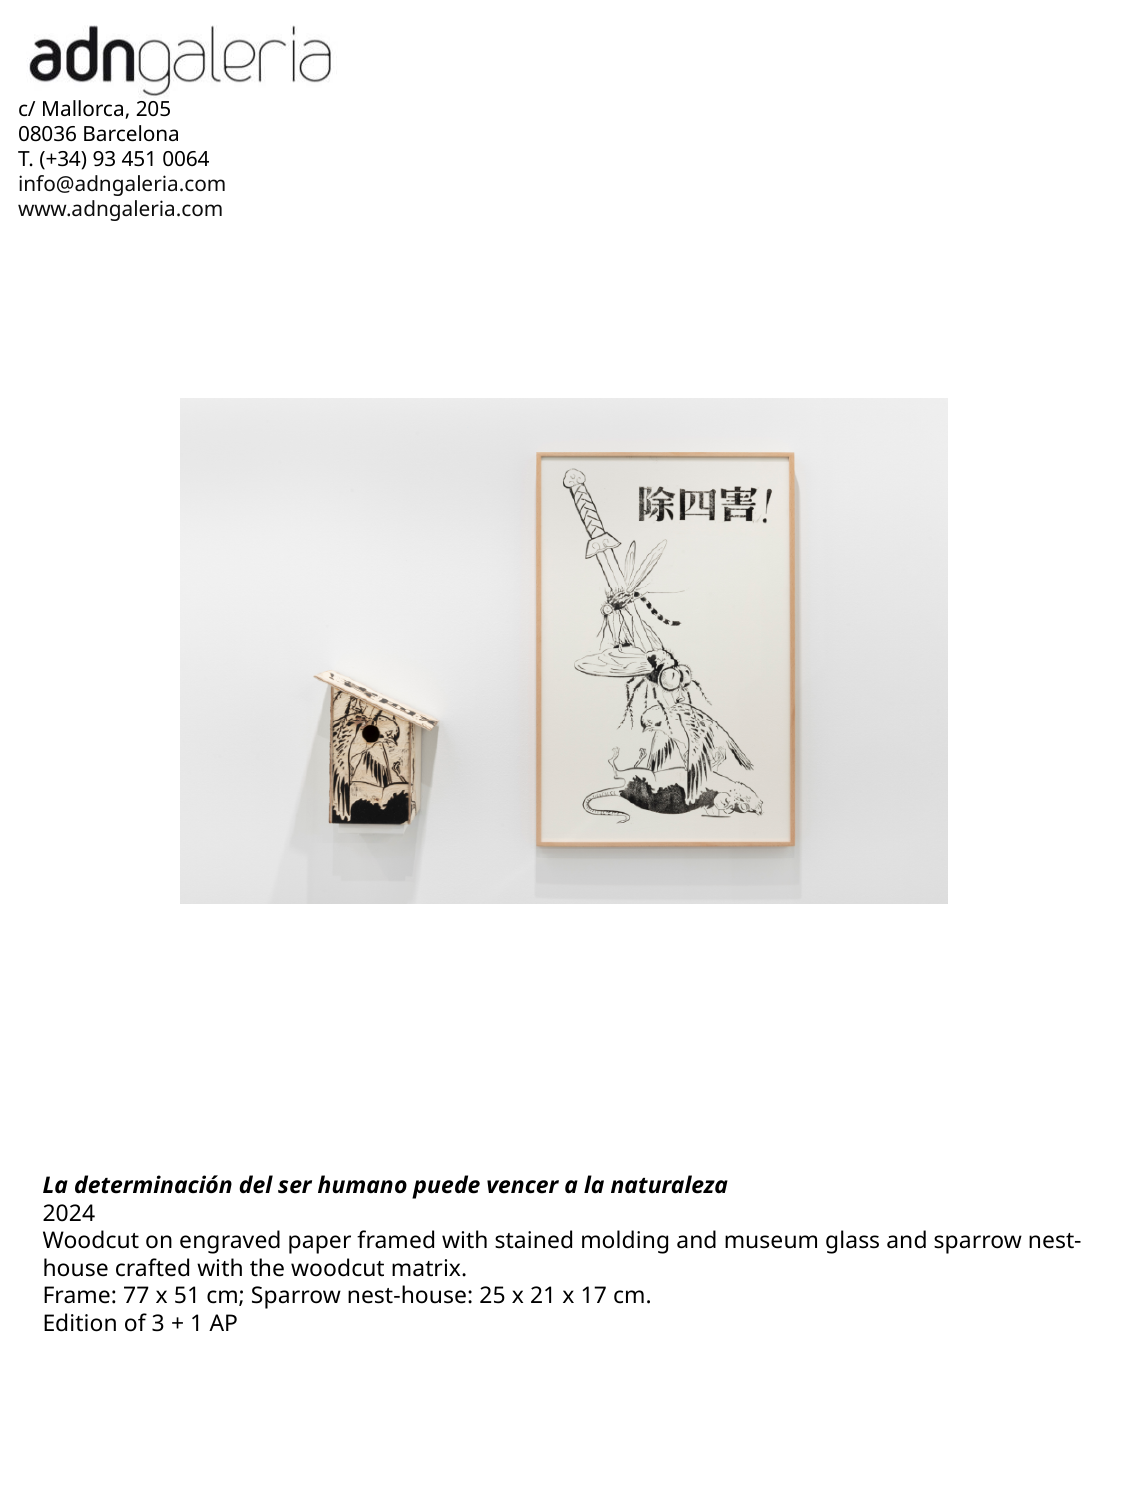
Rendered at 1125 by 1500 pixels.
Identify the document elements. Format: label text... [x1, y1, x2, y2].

text_box c/ Mallorca, 205 08036 Barcelona T. (+34) 93 451 0064 info@adngaleria.com www.adngaleria.com [10, 88, 421, 229]
picture [179, 398, 948, 904]
picture [9, 9, 351, 113]
text_box La determinación del ser humano puede vencer a la naturaleza 2024 Woodcut on engraved paper framed with stained molding and museum glass and sparrow nest-house crafted with the woodcut matrix. Frame: 77 x 51 cm; Sparrow nest-house: 25 x 21 x 17 cm. Edition of 3 + 1 AP [35, 1163, 1094, 1371]
